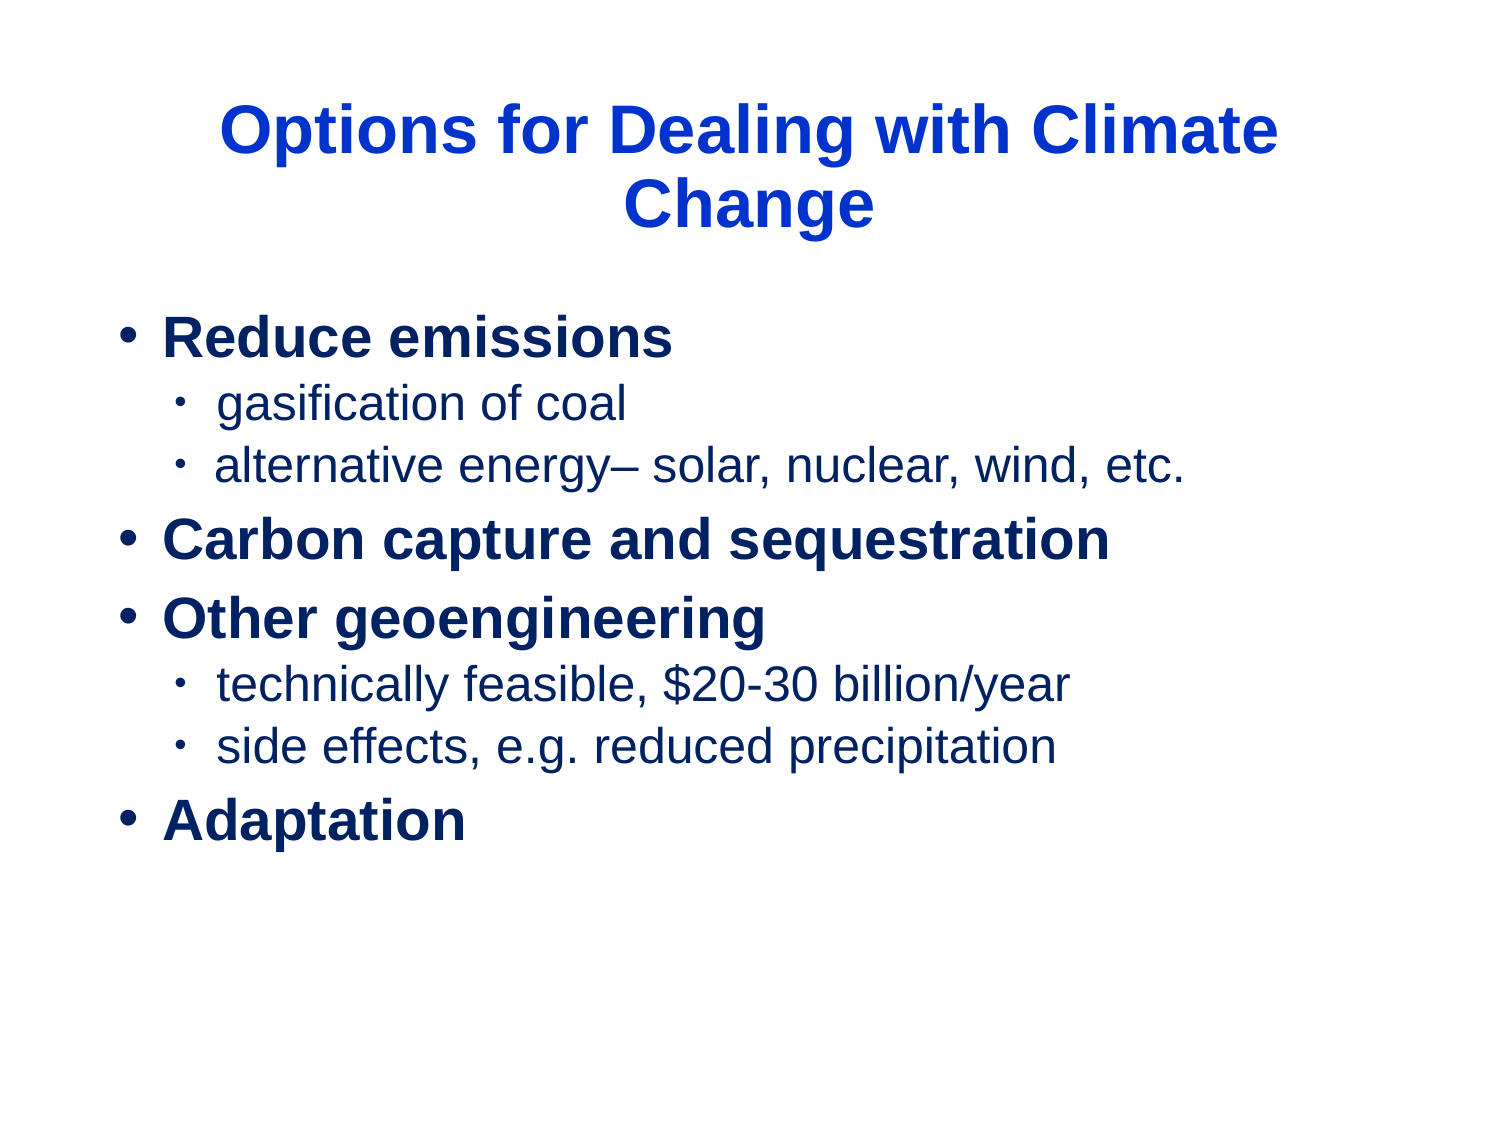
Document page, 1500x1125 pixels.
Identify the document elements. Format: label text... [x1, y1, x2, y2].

list Reduce emissions gasification of coal alternative energy– solar, nuclear, wind, etc. Carbon capture and sequestration Other geoengineering technically feasible, $20-30 billion/year side effects, e.g. reduced precipitation Adaptation [103, 299, 1397, 1014]
title Options for Dealing with Climate Change [103, 59, 1397, 278]
